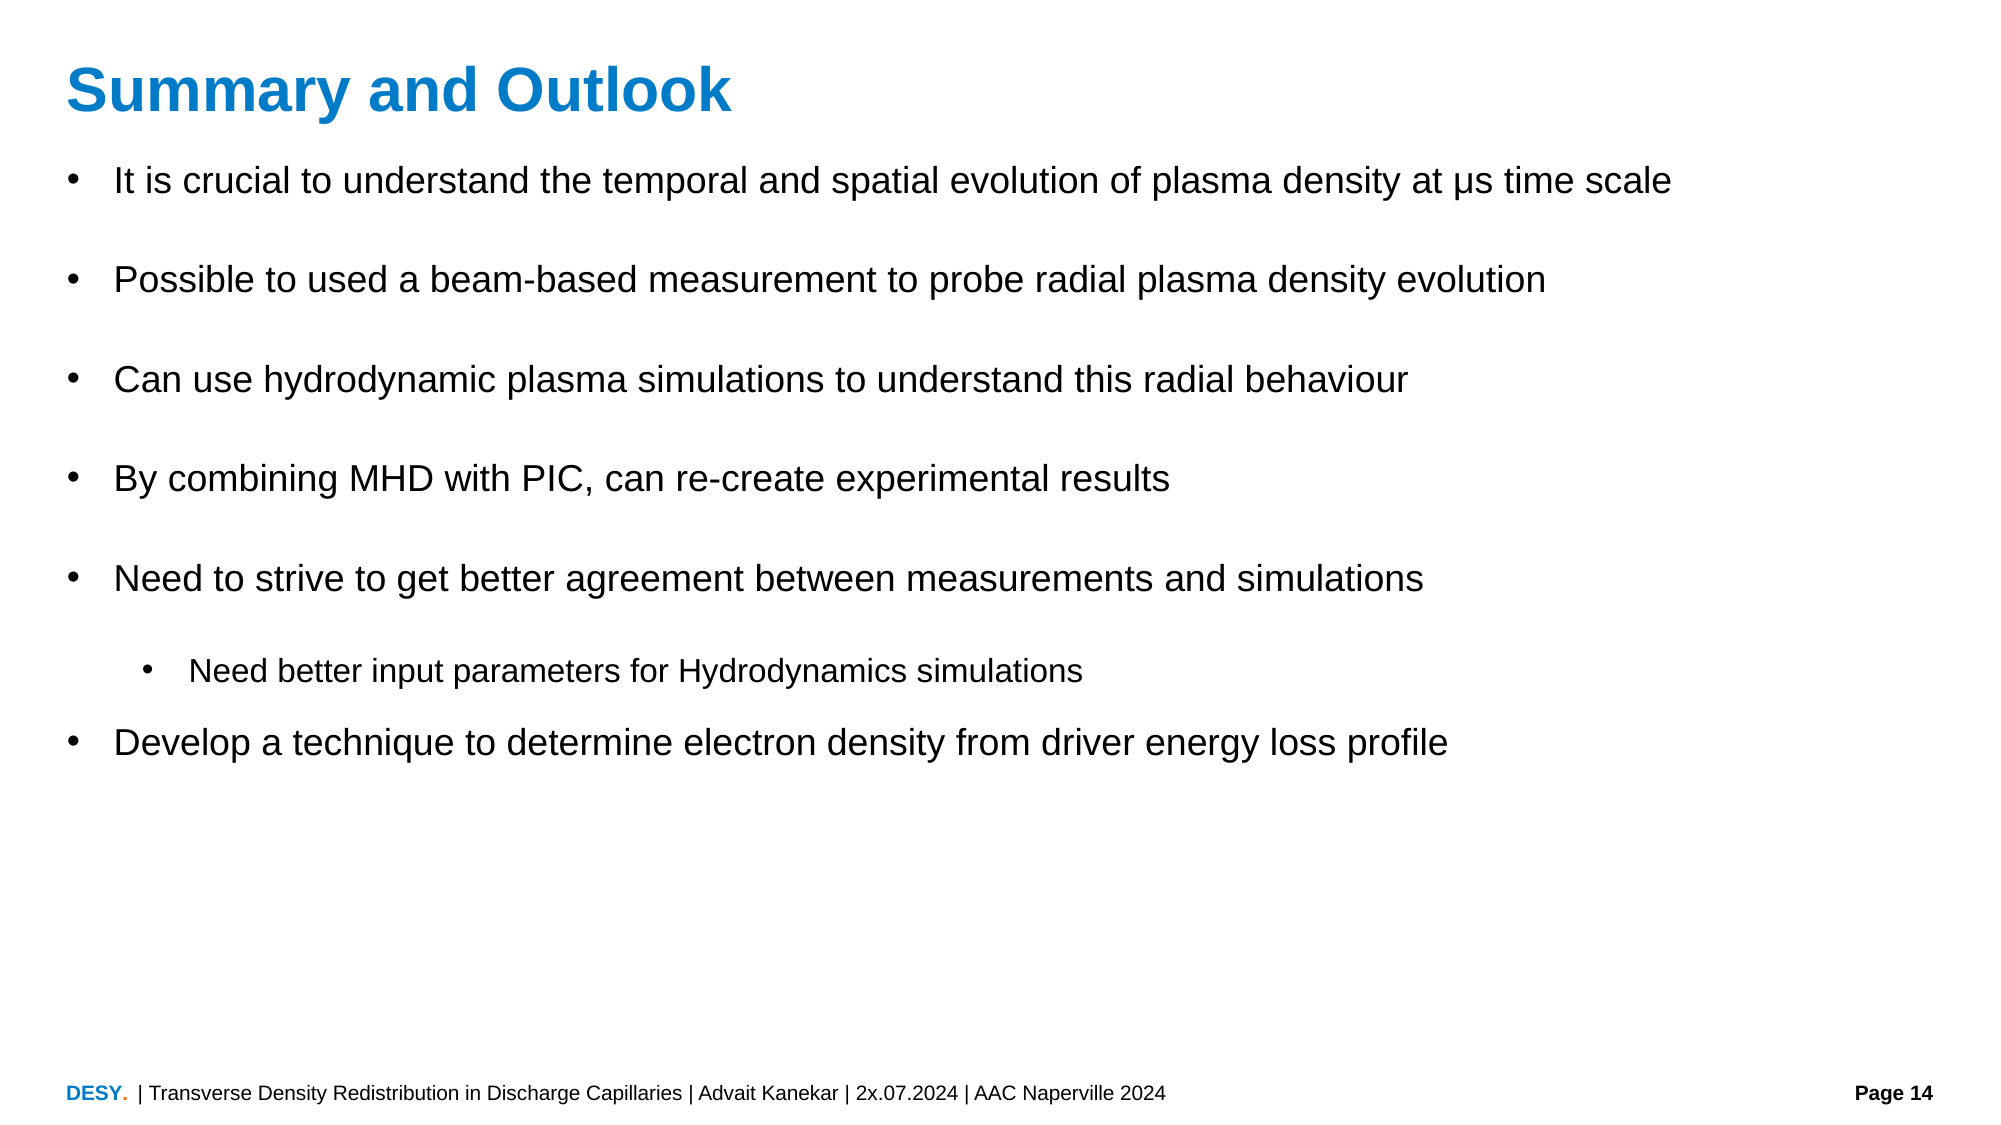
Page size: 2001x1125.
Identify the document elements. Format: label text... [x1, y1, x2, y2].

title Summary and Outlook [66, 57, 1933, 132]
list It is crucial to understand the temporal and spatial evolution of plasma density at μs time scale Possible to used a beam-based measurement to probe radial plasma density evolution Can use hydrodynamic plasma simulations to understand this radial behaviour By combining MHD with PIC, can re-create experimental results Need to strive to get better agreement between measurements and simulations Need better input parameters for Hydrodynamics simulations Develop a technique to determine electron density from driver energy loss profile [66, 151, 1933, 1053]
text_box | Transverse Density Redistribution in Discharge Capillaries | Advait Kanekar | 2x.07.2024 | AAC Naperville 2024 [137, 1079, 1762, 1111]
